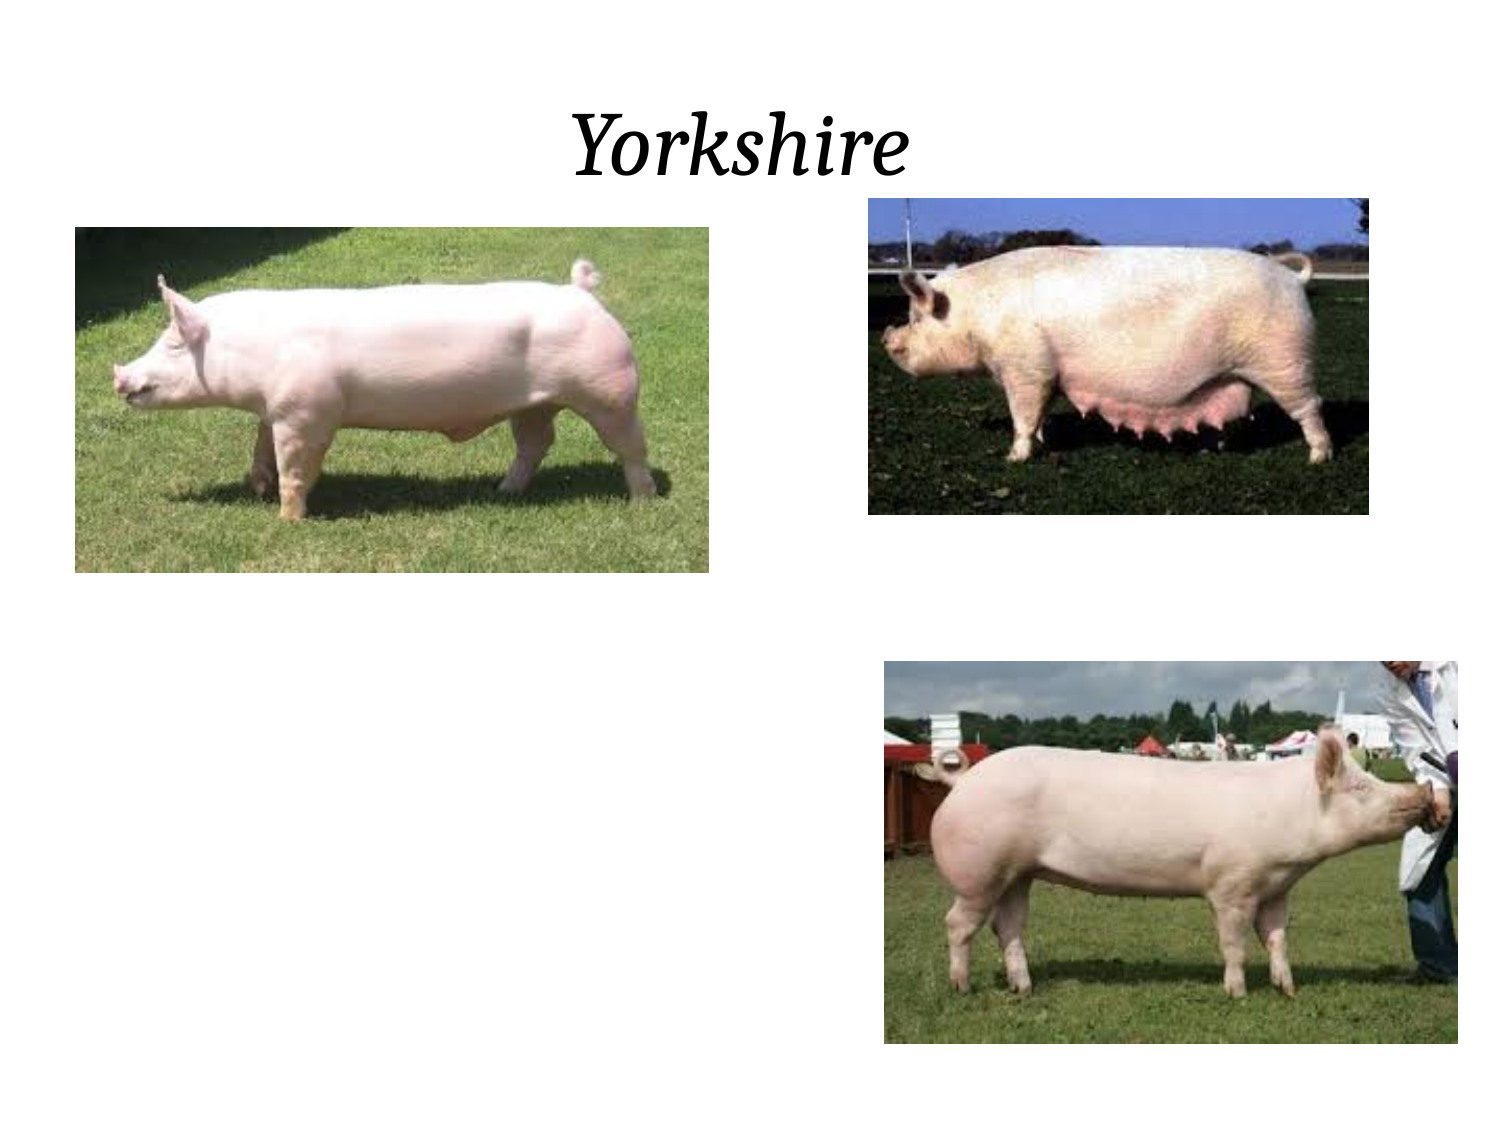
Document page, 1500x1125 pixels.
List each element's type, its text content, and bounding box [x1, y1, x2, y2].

picture [867, 198, 1369, 516]
title Yorkshire [75, 45, 1425, 233]
picture [884, 661, 1458, 1044]
picture [74, 226, 709, 574]
